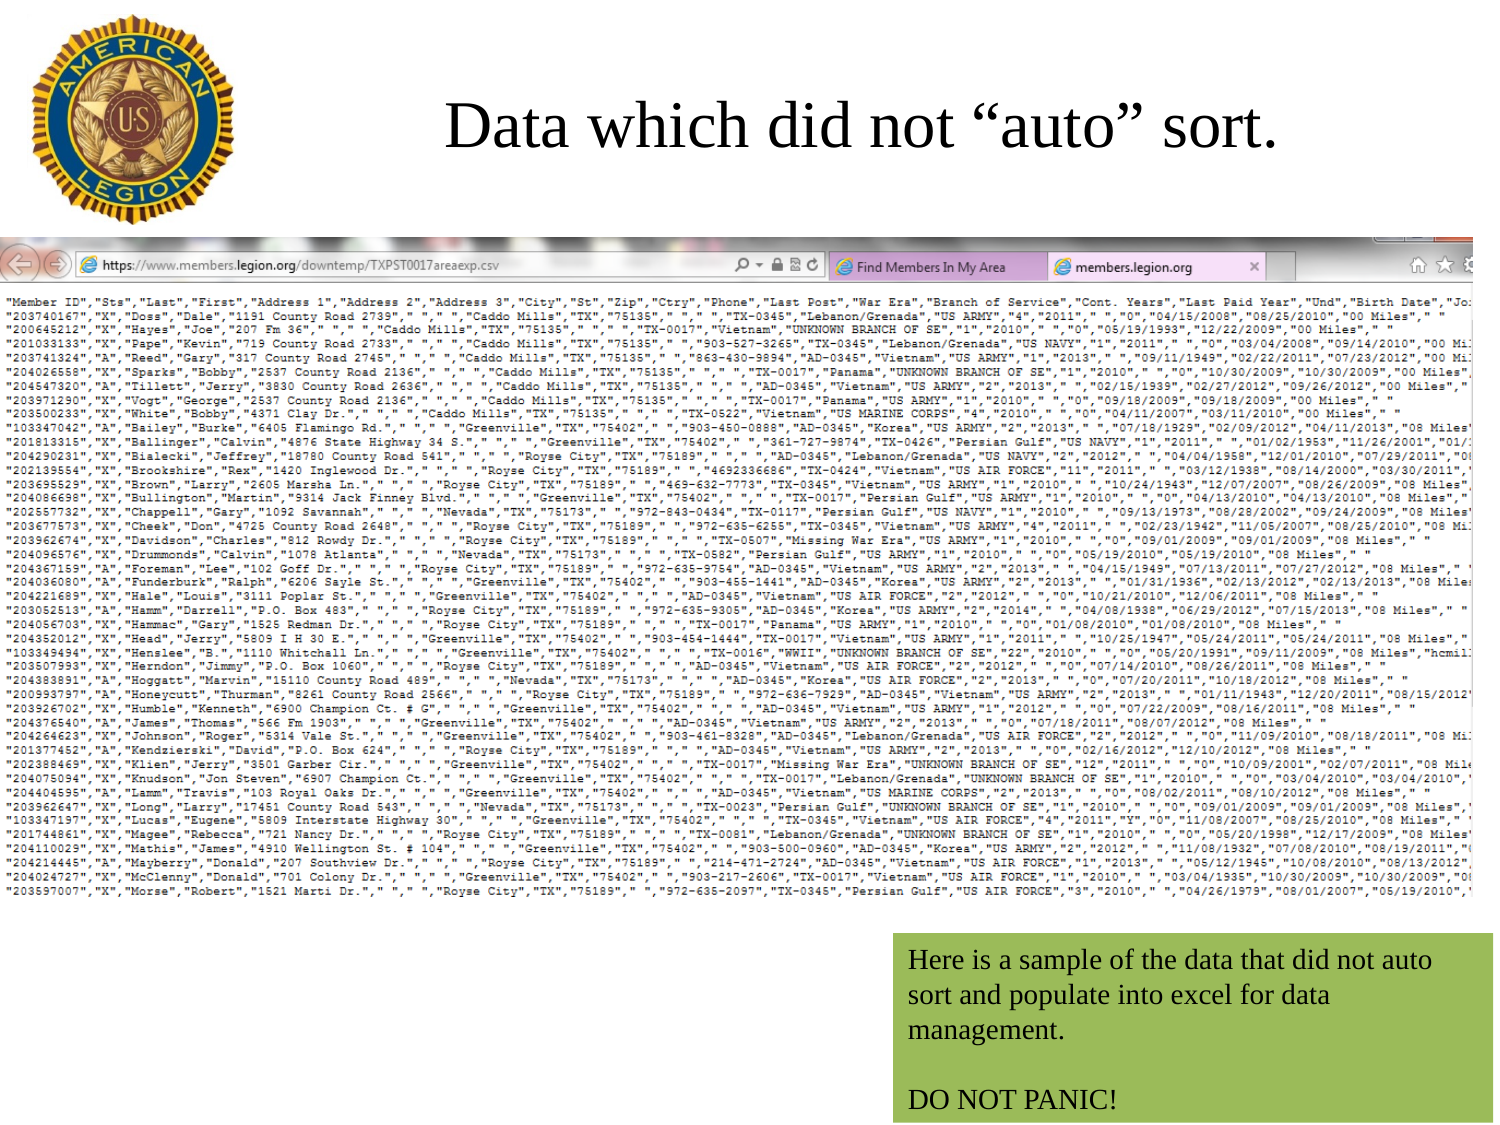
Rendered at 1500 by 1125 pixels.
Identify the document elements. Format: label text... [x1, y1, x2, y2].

text_box Here is a sample of the data that did not auto sort and populate into excel for data management. DO NOT PANIC! [893, 933, 1494, 1123]
text_box Data which did not “auto” sort. [224, 0, 1500, 242]
picture [27, 14, 238, 226]
picture [0, 237, 1473, 898]
